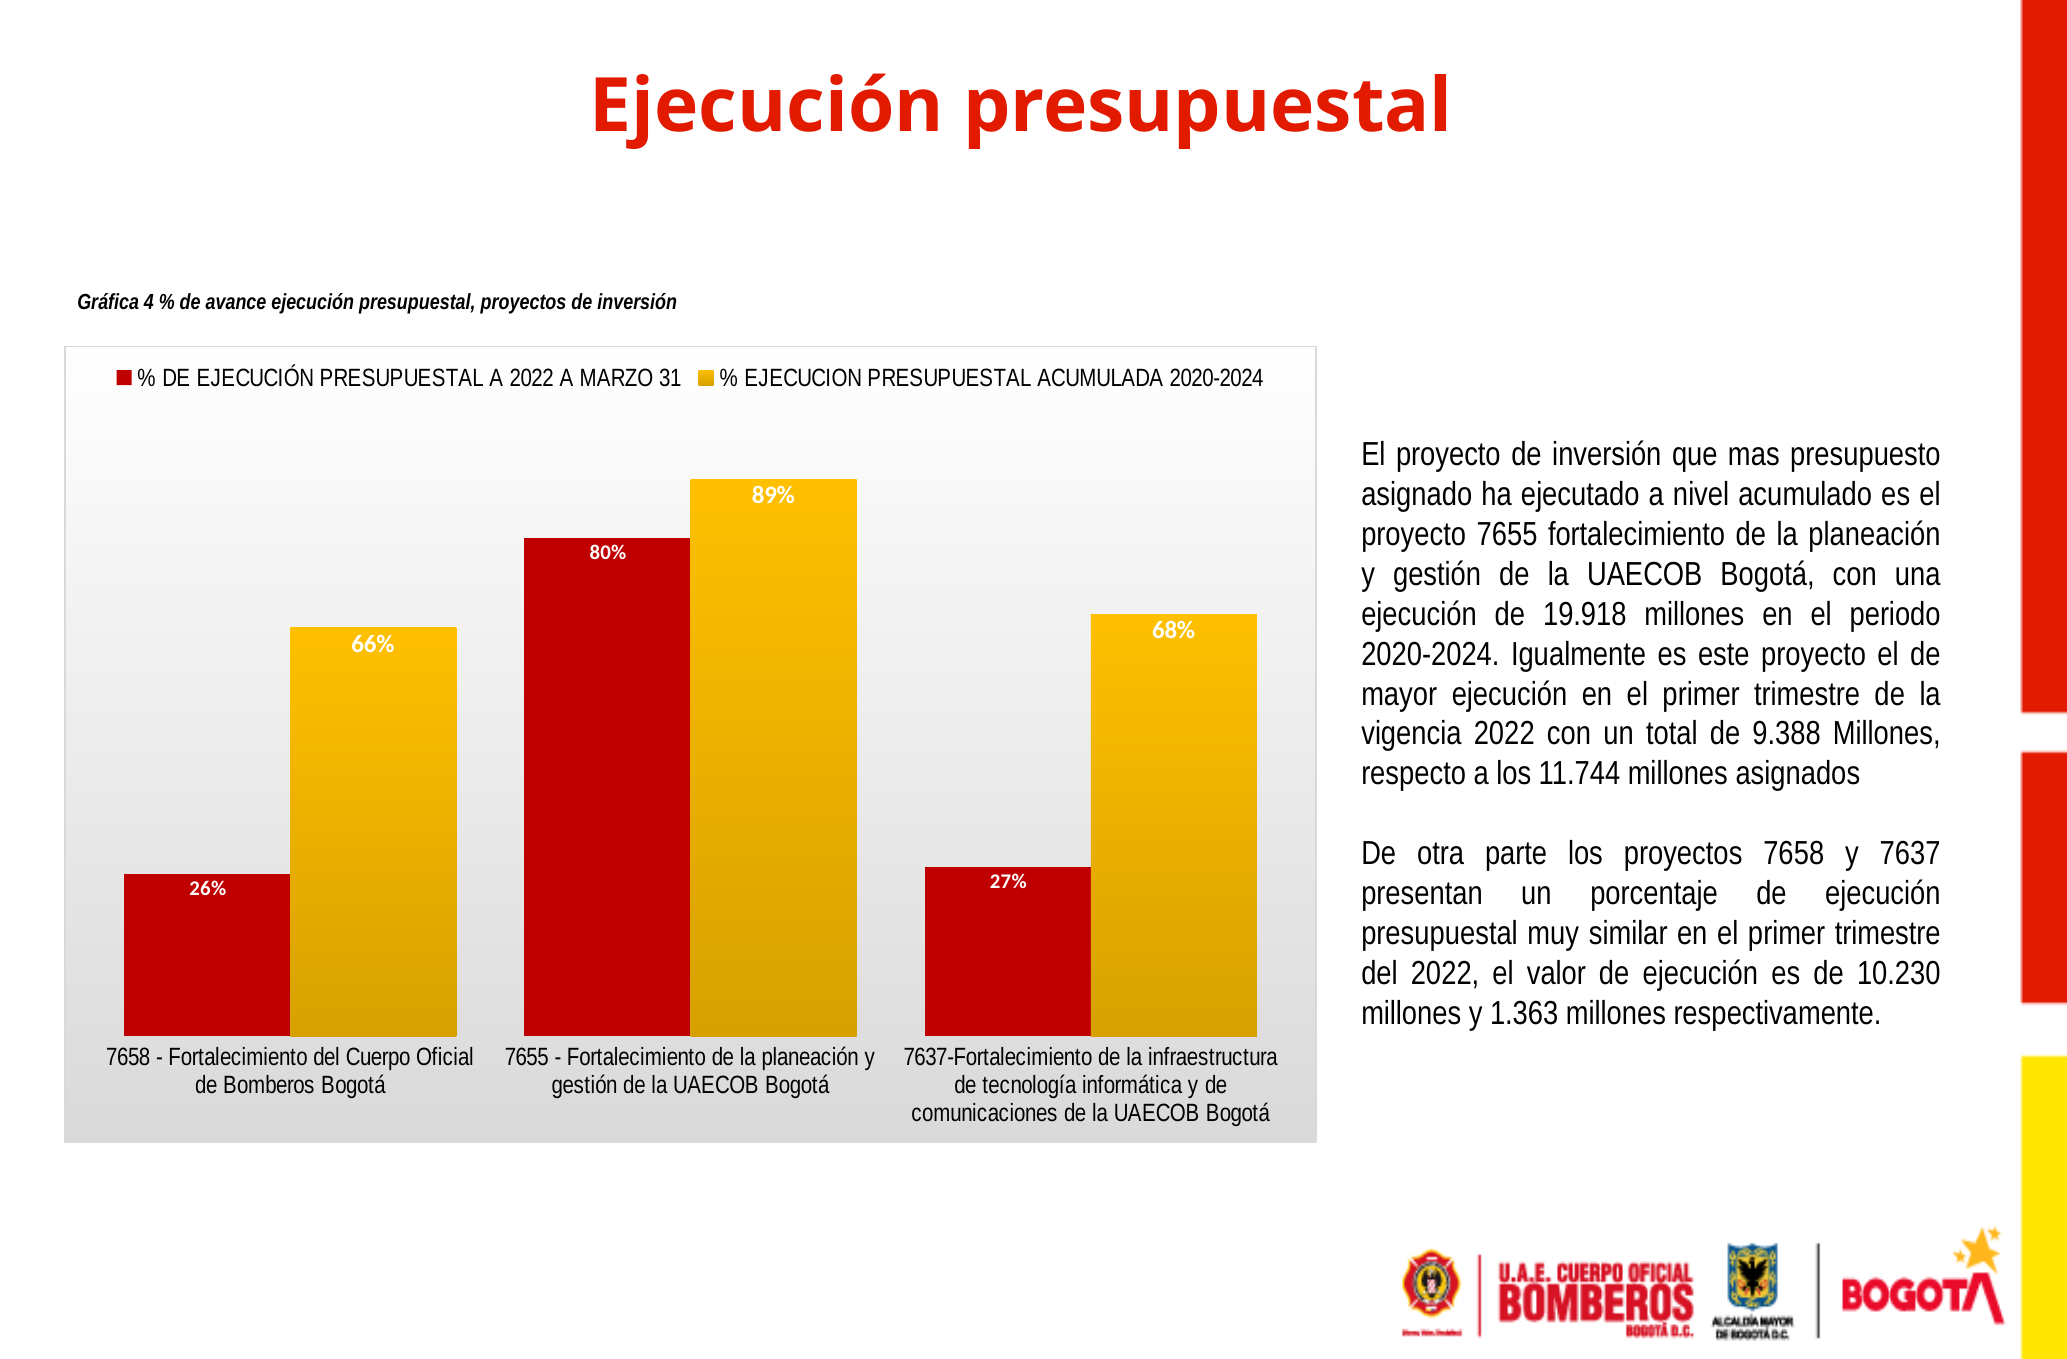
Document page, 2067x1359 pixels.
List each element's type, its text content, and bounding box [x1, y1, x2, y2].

chart [64, 345, 1317, 1143]
title Ejecución presupuestal [188, 49, 1894, 292]
text_box El proyecto de inversión que mas presupuesto asignado ha ejecutado a nivel acumulado es el proyecto 7655 fortalecimiento de la planeación y gestión de la UAECOB Bogotá, con una ejecución de 19.918 millones en el periodo 2020-2024. Igualmente es este proyecto el de mayor ejecución en el primer trimestre de la vigencia 2022 con un total de 9.388 Millones, respecto a los 11.744 millones asignados De otra parte los proyectos 7658 y 7637 presentan un porcentaje de ejecución presupuestal muy similar en el primer trimestre del 2022, el valor de ejecución es de 10.230 millones y 1.363 millones respectivamente. [1346, 424, 1957, 1353]
picture [0, 0, 2067, 1359]
text_box Gráfica 4 % de avance ejecución presupuestal, proyectos de inversión [62, 280, 700, 322]
